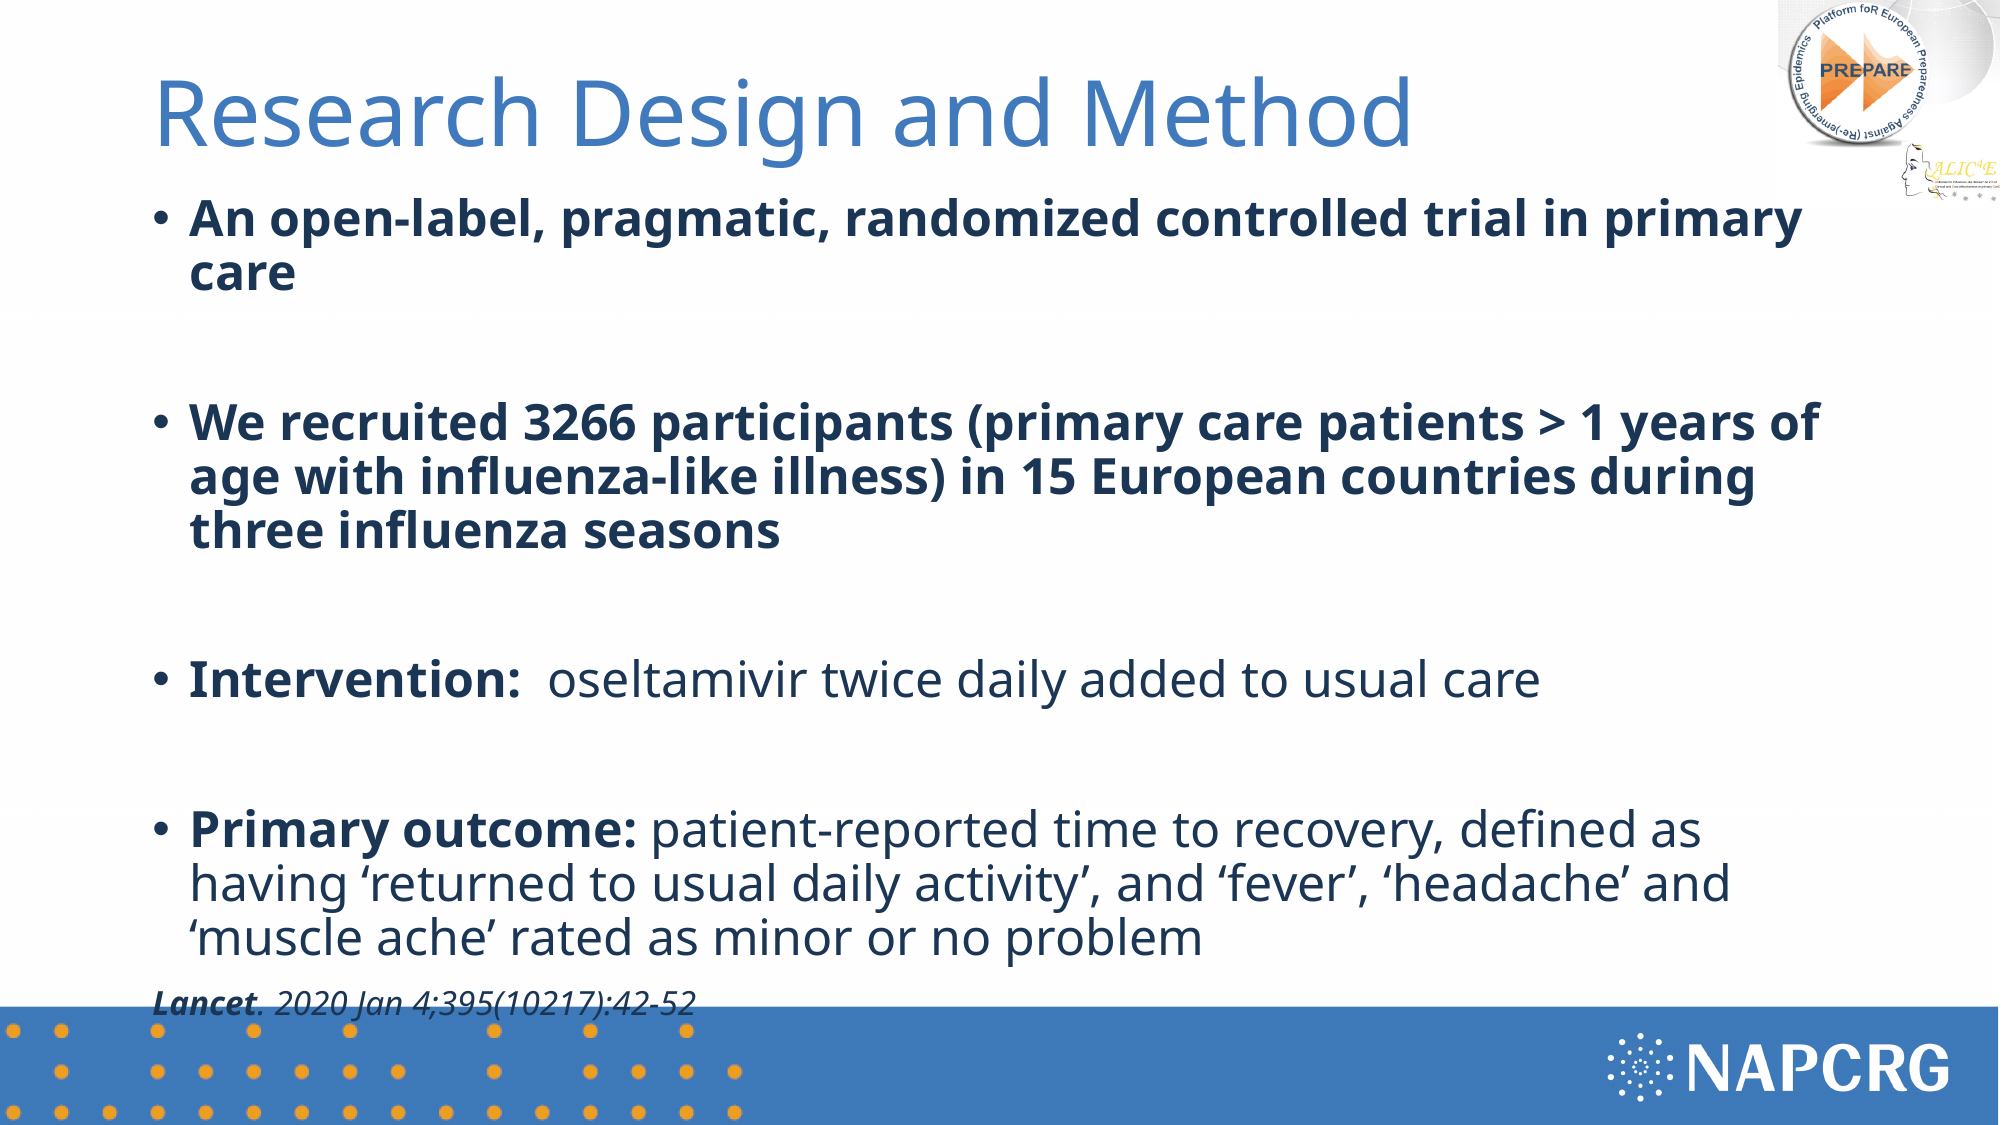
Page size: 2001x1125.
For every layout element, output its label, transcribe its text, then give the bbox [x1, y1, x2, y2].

list An open-label, pragmatic, randomized controlled trial in primary care We recruited 3266 participants (primary care patients > 1 years of age with influenza-like illness) in 15 European countries during three influenza seasons Intervention: oseltamivir twice daily added to usual care Primary outcome: patient-reported time to recovery, defined as having ‘returned to usual daily activity’, and ‘fever’, ‘headache’ and ‘muscle ache’ rated as minor or no problem Lancet. 2020 Jan 4;395(10217):42-52 [137, 186, 1863, 1014]
title Research Design and Method [137, 59, 1777, 186]
picture [0, 0, 2000, 1125]
